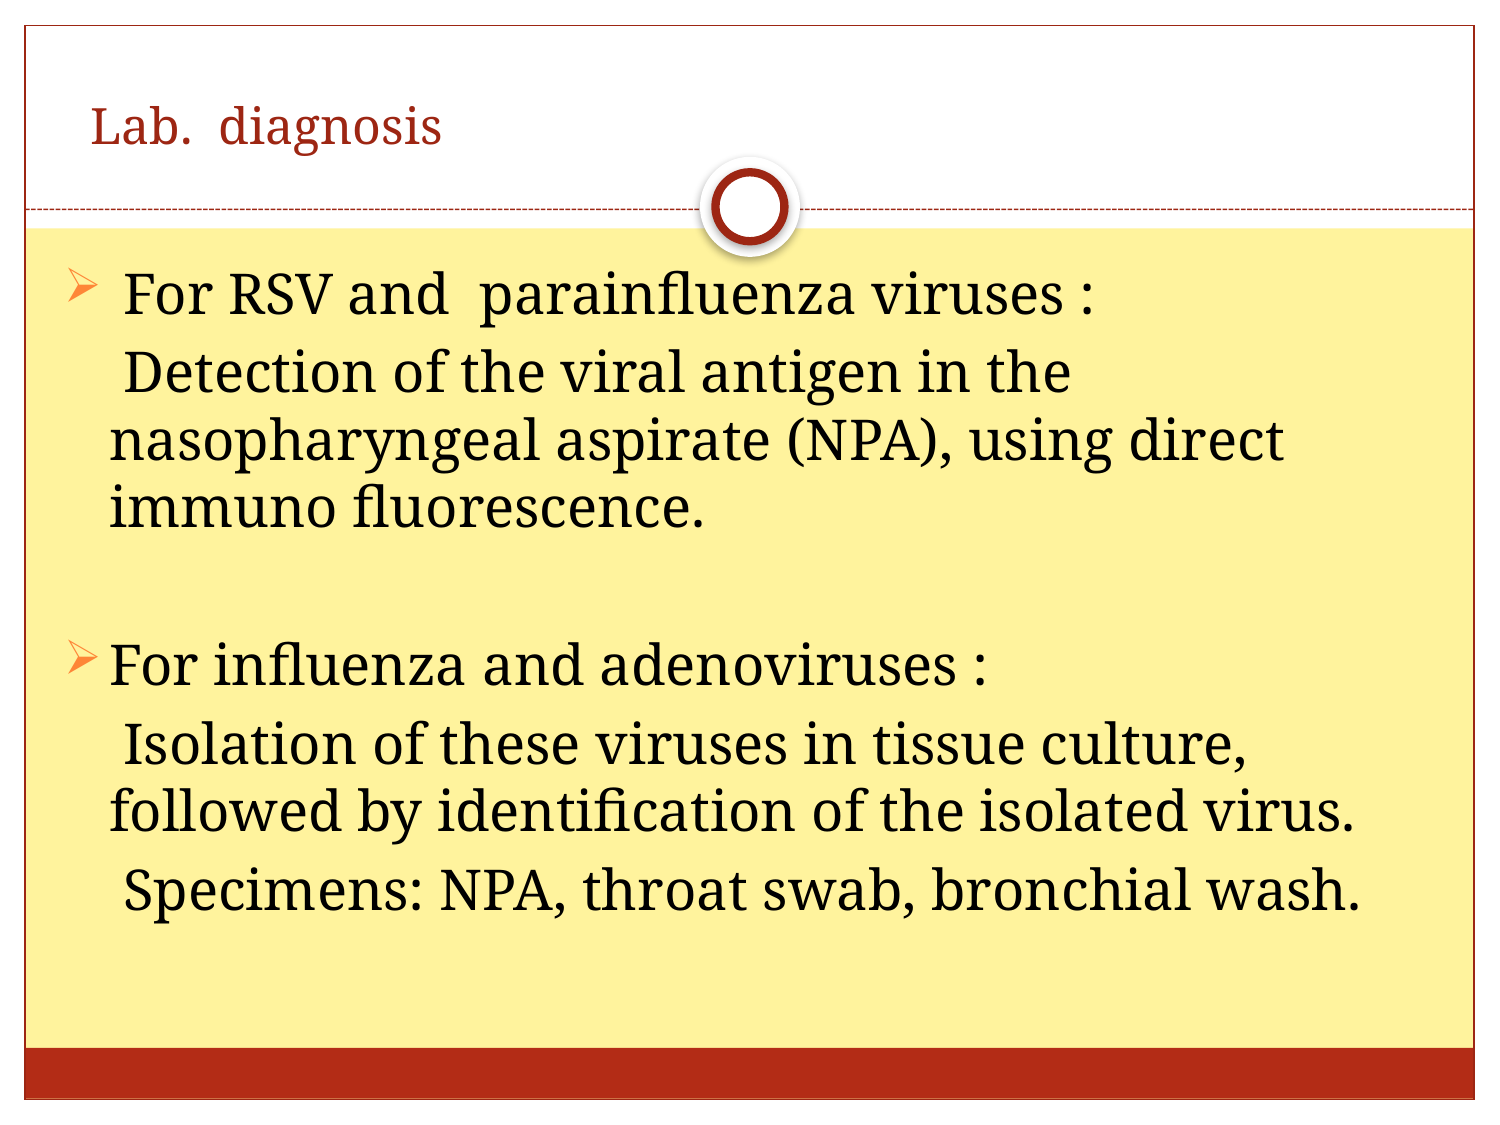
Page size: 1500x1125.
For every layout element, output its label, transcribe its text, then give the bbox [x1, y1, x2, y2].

title Lab. diagnosis [49, 37, 1450, 162]
list For RSV and parainfluenza viruses : Detection of the viral antigen in the nasopharyngeal aspirate (NPA), using direct immuno fluorescence. For influenza and adenoviruses : Isolation of these viruses in tissue culture, followed by identification of the isolated virus. Specimens: NPA, throat swab, bronchial wash. [49, 250, 1445, 1001]
